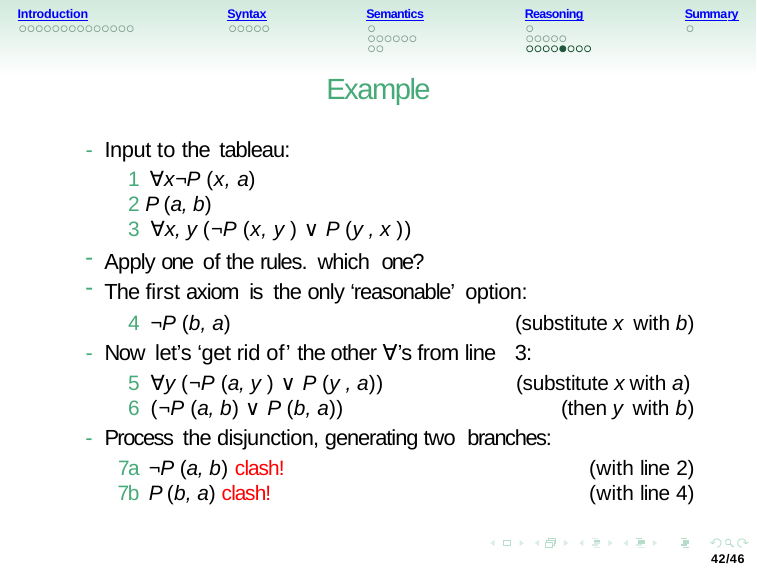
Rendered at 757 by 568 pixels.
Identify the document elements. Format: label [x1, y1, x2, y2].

text_box [0, 0, 756, 162]
text_box [725, 539, 734, 548]
text_box [115, 455, 404, 506]
text_box [126, 369, 416, 420]
text_box [83, 165, 629, 304]
text_box [83, 423, 654, 451]
text_box [512, 309, 716, 335]
text_box [126, 309, 291, 335]
text_box [83, 338, 604, 366]
text_box [737, 538, 749, 548]
text_box [587, 455, 699, 506]
text_box [514, 369, 699, 420]
text_box [709, 551, 748, 567]
text_box [710, 538, 722, 548]
